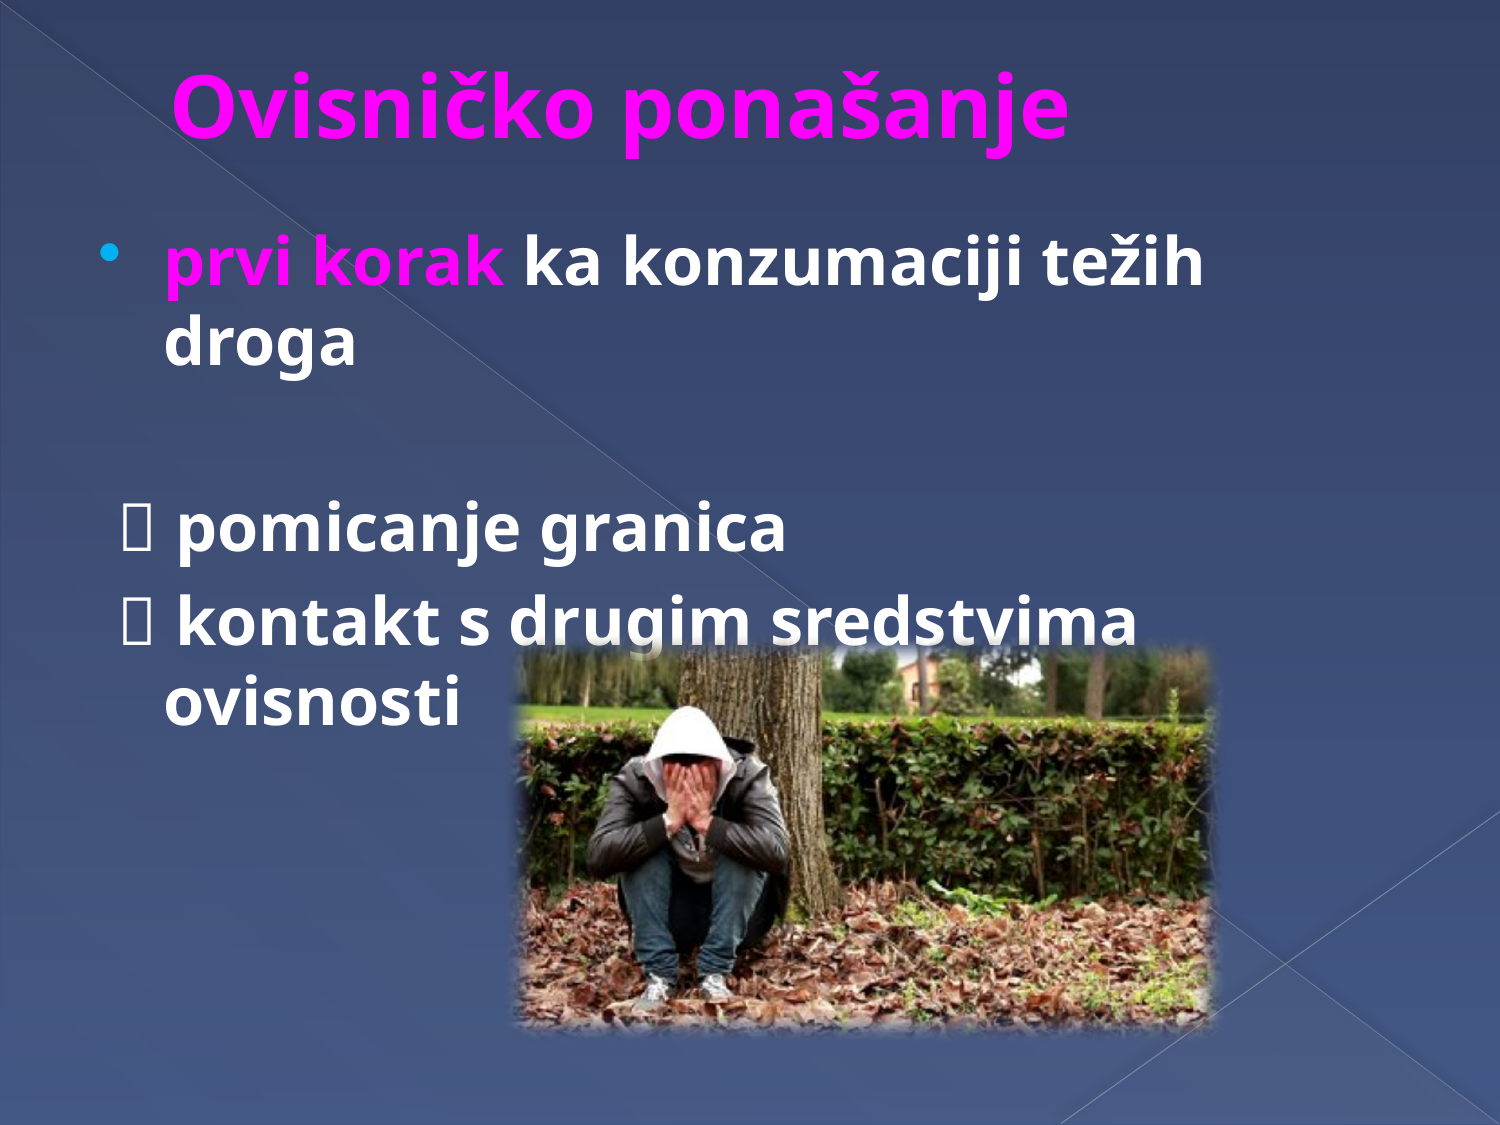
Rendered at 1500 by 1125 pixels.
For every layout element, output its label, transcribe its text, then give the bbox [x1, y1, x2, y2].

title Ovisničko ponašanje [75, 43, 1425, 164]
picture [503, 632, 1227, 1044]
list prvi korak ka konzumaciji težih droga  pomicanje granica  kontakt s drugim sredstvima ovisnosti [74, 210, 1426, 1091]
